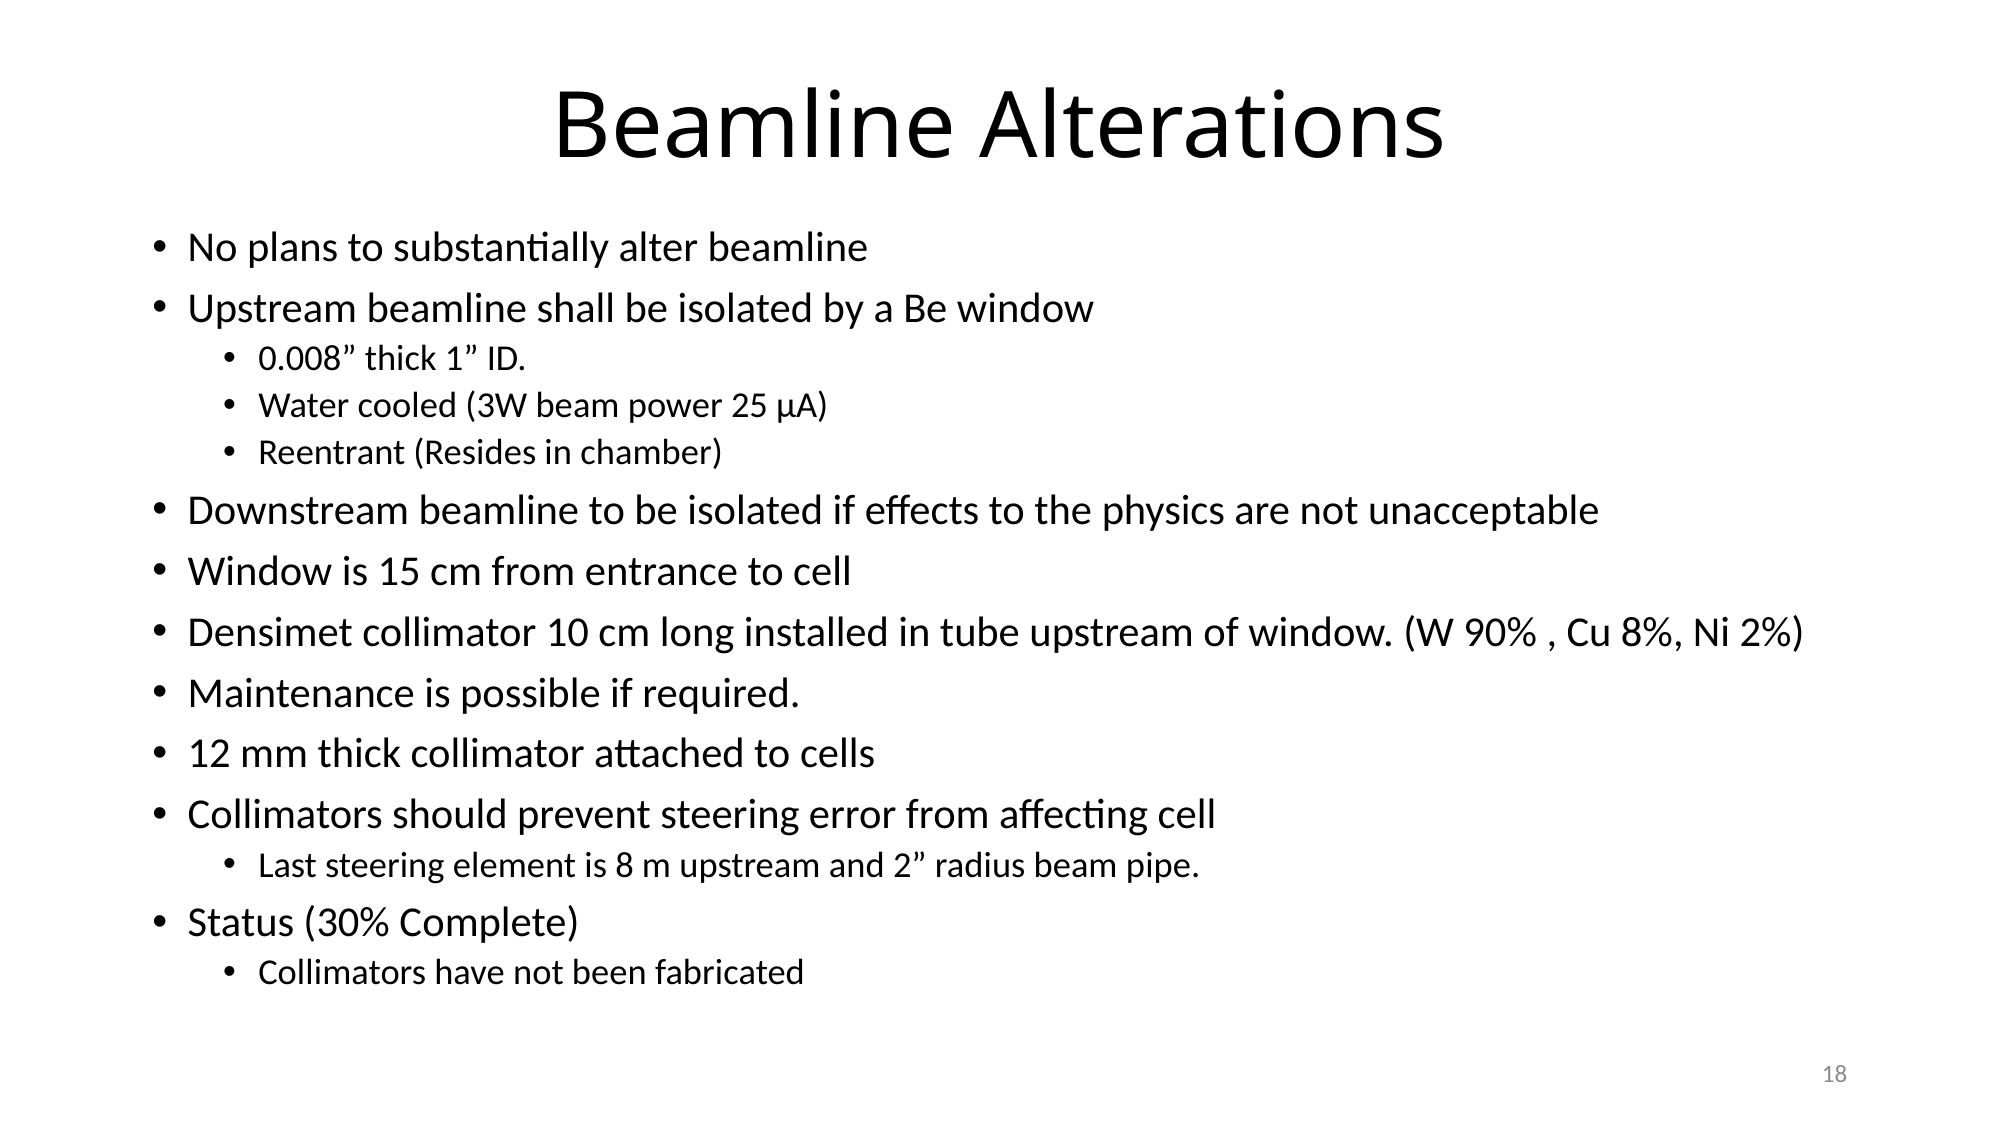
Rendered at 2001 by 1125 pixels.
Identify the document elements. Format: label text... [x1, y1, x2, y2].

title Beamline Alterations [137, 67, 1863, 188]
list No plans to substantially alter beamline Upstream beamline shall be isolated by a Be window 0.008” thick 1” ID. Water cooled (3W beam power 25 µA) Reentrant (Resides in chamber) Downstream beamline to be isolated if effects to the physics are not unacceptable Window is 15 cm from entrance to cell Densimet collimator 10 cm long installed in tube upstream of window. (W 90% , Cu 8%, Ni 2%) Maintenance is possible if required. 12 mm thick collimator attached to cells Collimators should prevent steering error from affecting cell Last steering element is 8 m upstream and 2” radius beam pipe. Status (30% Complete) Collimators have not been fabricated [137, 217, 1863, 1014]
slide_number 18 [1412, 1042, 1863, 1103]
